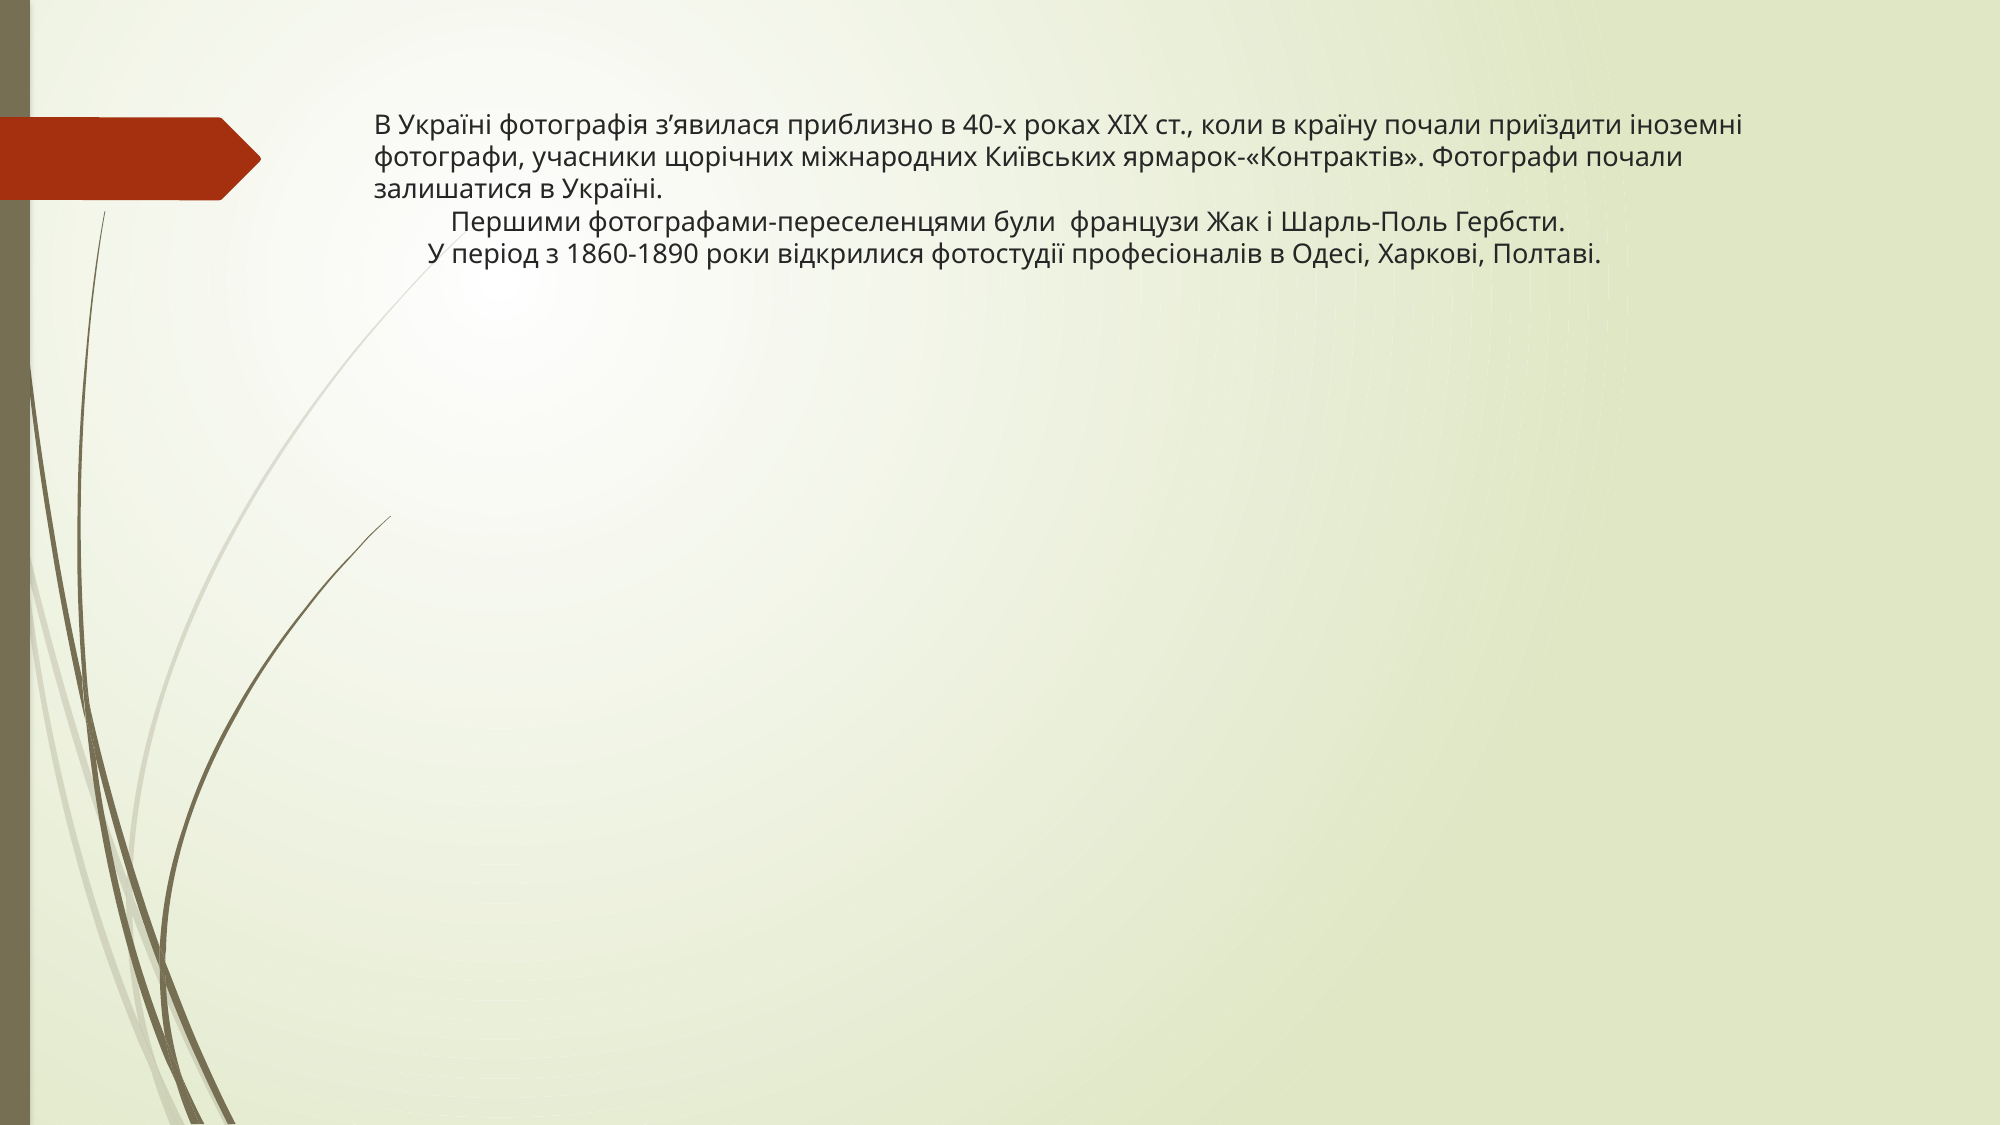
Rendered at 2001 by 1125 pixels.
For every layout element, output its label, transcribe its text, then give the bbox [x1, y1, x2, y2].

title В Україні фотографія з’явилася приблизно в 40-х роках ХІХ ст., коли в країну почали приїздити іноземні фотографи, учасники щорічних міжнародних Київських ярмарок-«Контрактів». Фотографи почали залишатися в Україні. Першими фотографами-переселенцями були французи Жак і Шарль-Поль Гербсти. У період з 1860-1890 роки відкрилися фотостудії професіоналів в Одесі, Харкові, Полтаві. [358, 99, 1821, 310]
